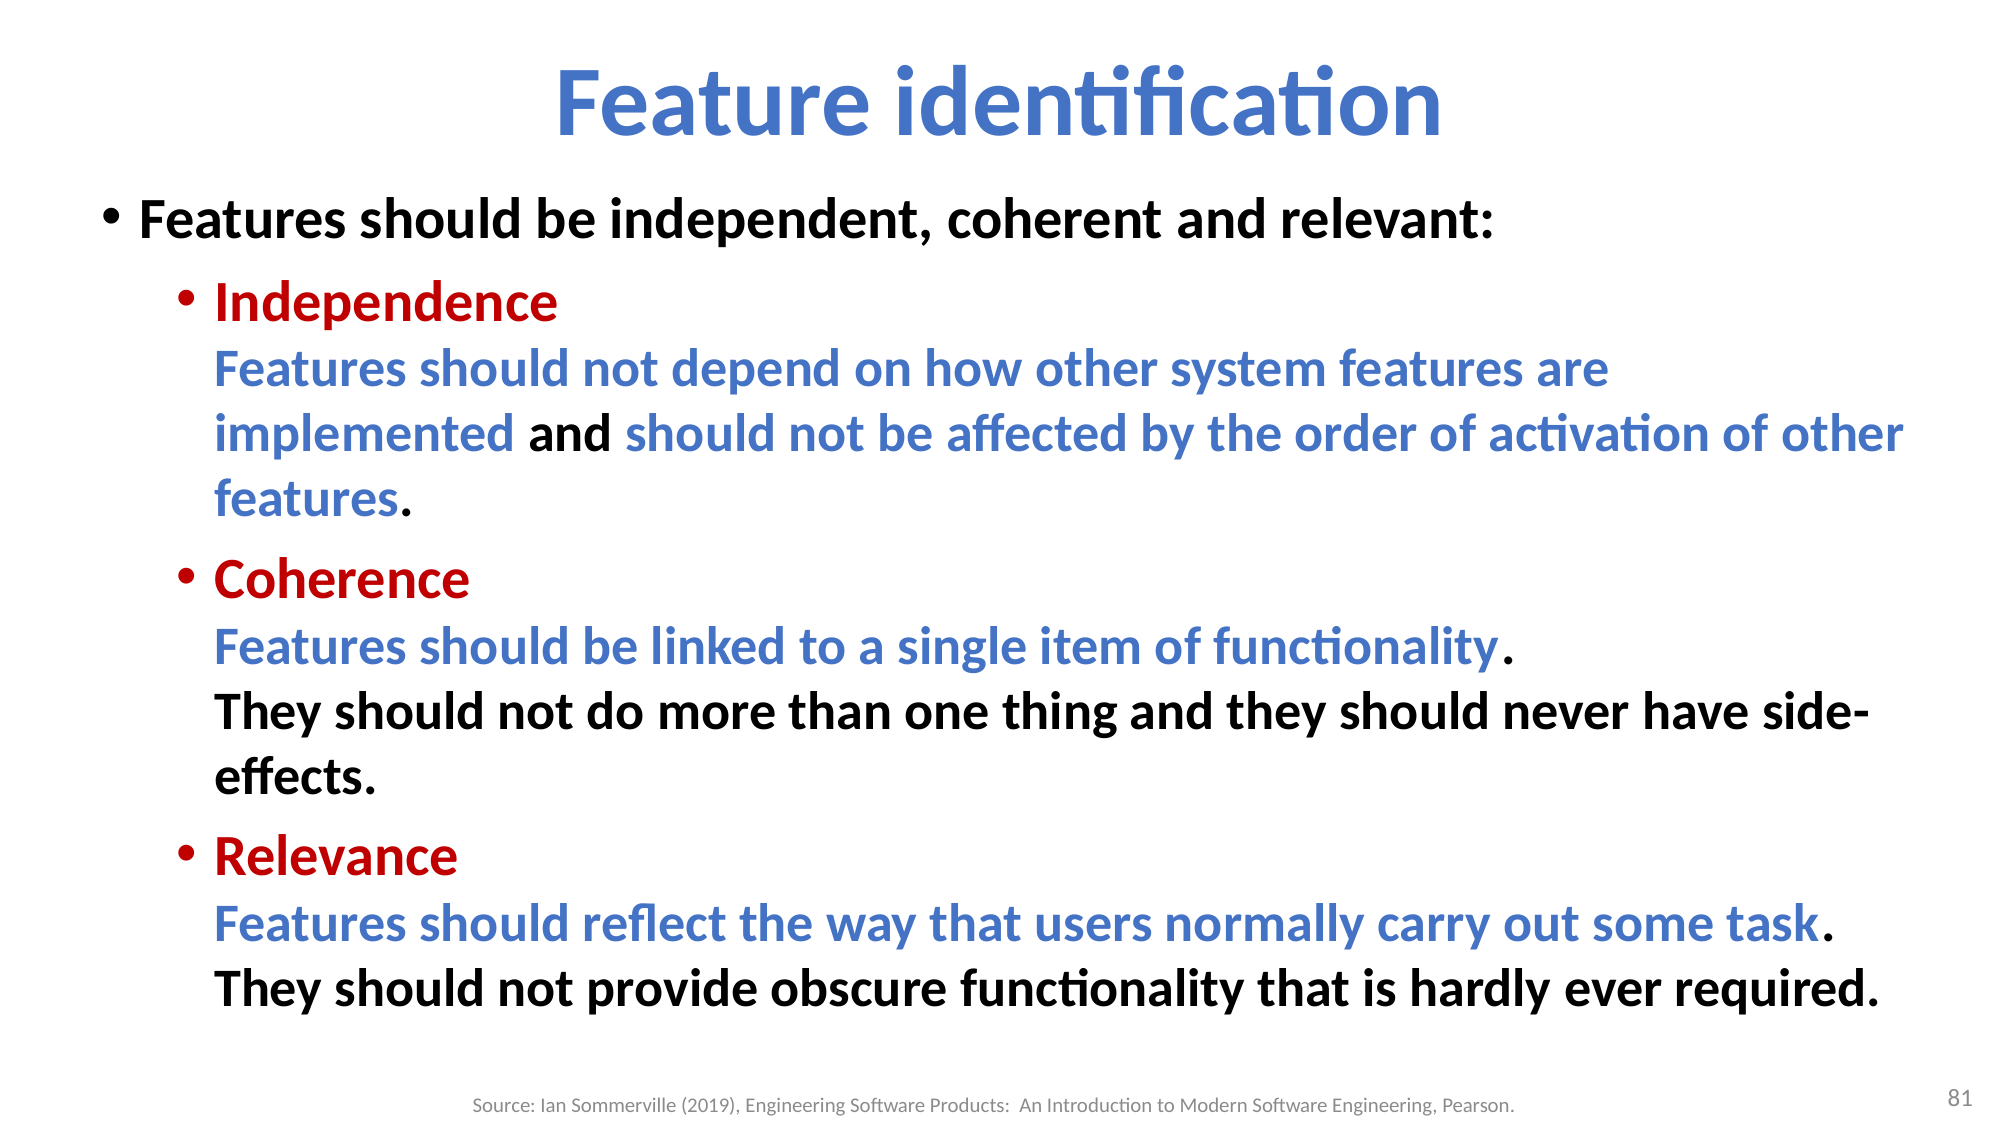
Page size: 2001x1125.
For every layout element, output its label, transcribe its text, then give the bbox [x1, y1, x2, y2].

list Features should be independent, coherent and relevant: Independence Features should not depend on how other system features are implemented and should not be affected by the order of activation of other features. Coherence Features should be linked to a single item of functionality. They should not do more than one thing and they should never have side-effects. Relevance Features should reflect the way that users normally carry out some task. They should not provide obscure functionality that is hardly ever required. [86, 172, 1927, 1077]
title Feature identification [324, 19, 1675, 172]
slide_number 81 [1830, 1076, 1989, 1116]
footer Source: Ian Sommerville (2019), Engineering Software Products: An Introduction to Modern Software Engineering, Pearson. [350, 1082, 1638, 1125]
